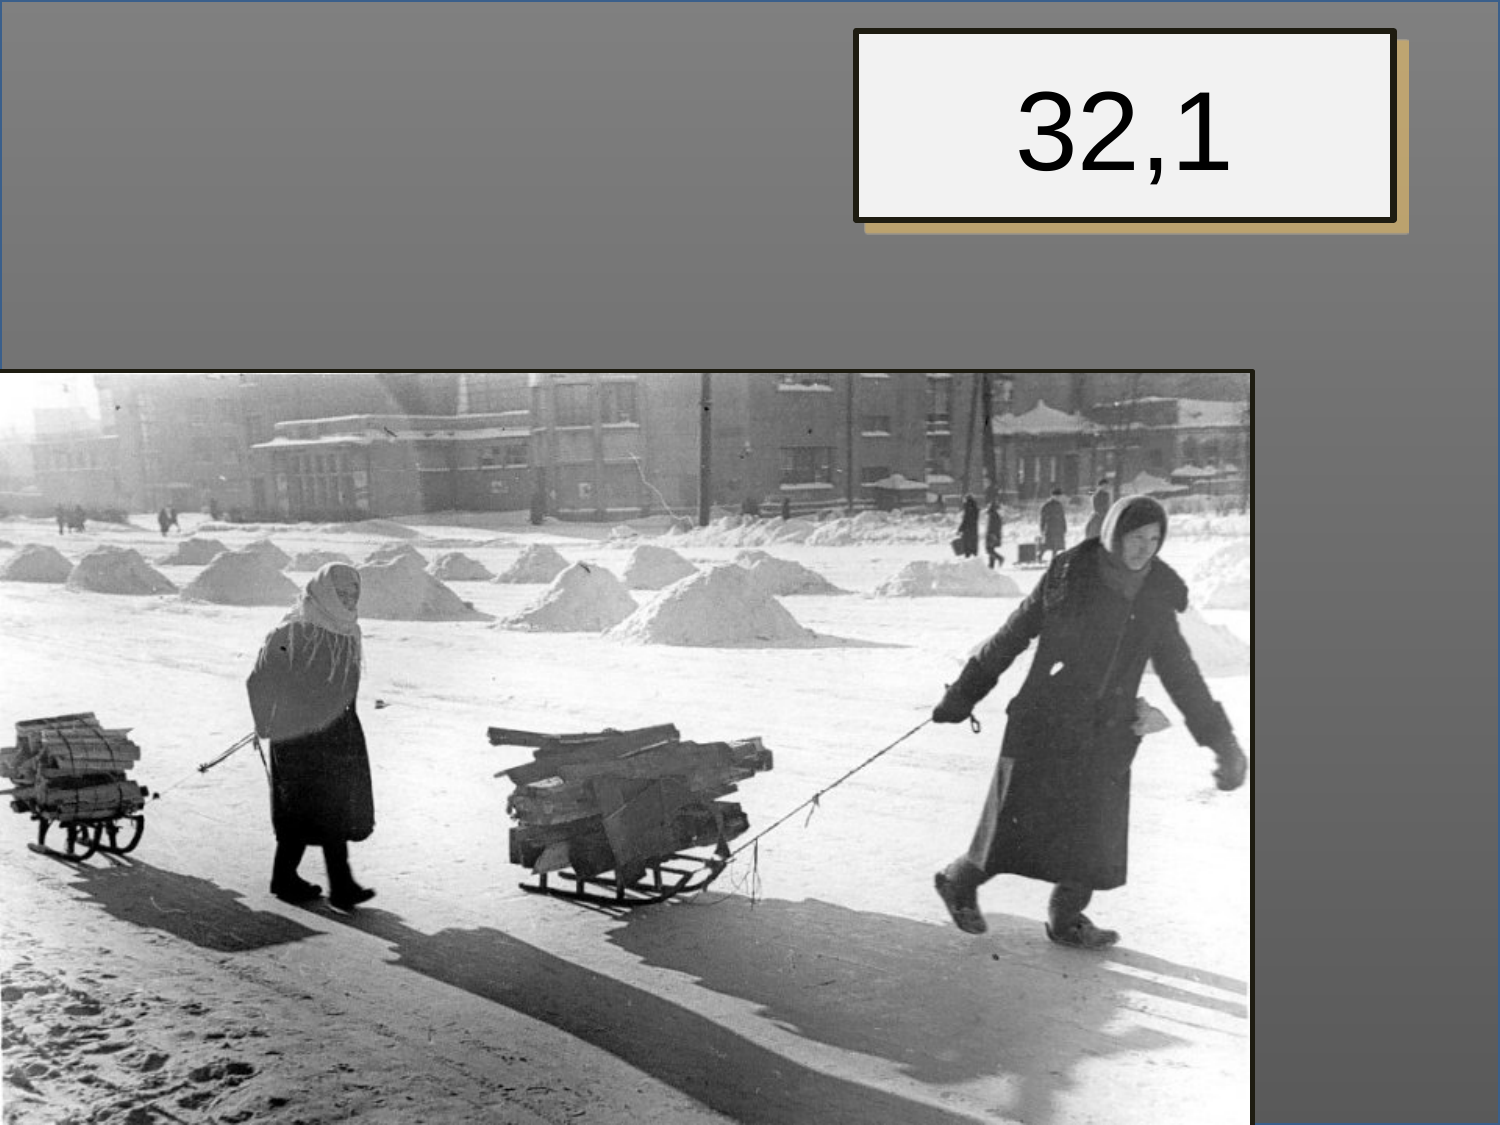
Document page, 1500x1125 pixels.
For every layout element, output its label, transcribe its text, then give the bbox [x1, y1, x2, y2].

text_box [0, 0, 1500, 1125]
text_box 32,1 [854, 29, 1396, 222]
picture [0, 373, 1251, 1125]
